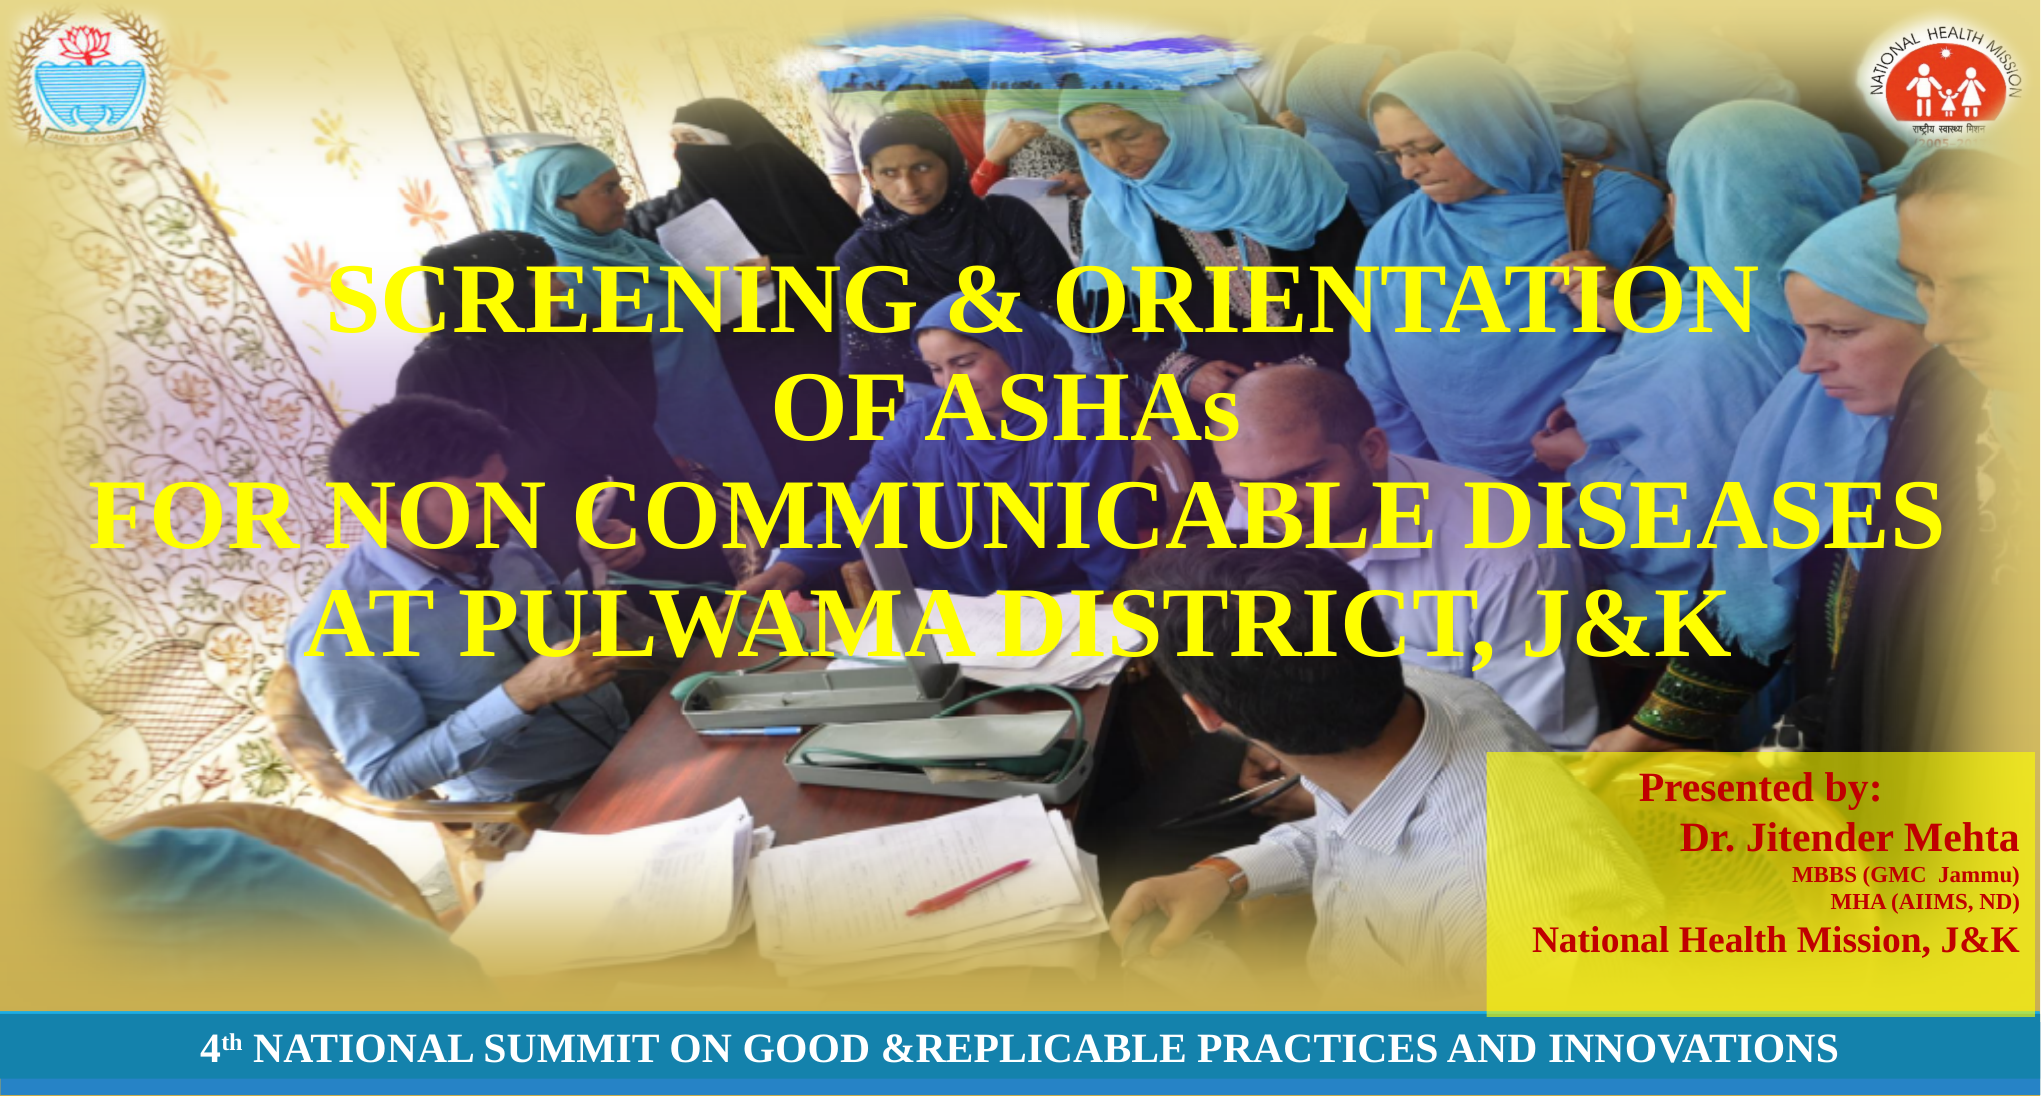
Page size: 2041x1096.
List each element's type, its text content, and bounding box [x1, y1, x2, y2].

picture [0, 0, 2041, 1012]
text_box 4th NATIONAL SUMMIT ON GOOD &REPLICABLE PRACTICES AND INNOVATIONS [0, 1022, 2041, 1079]
